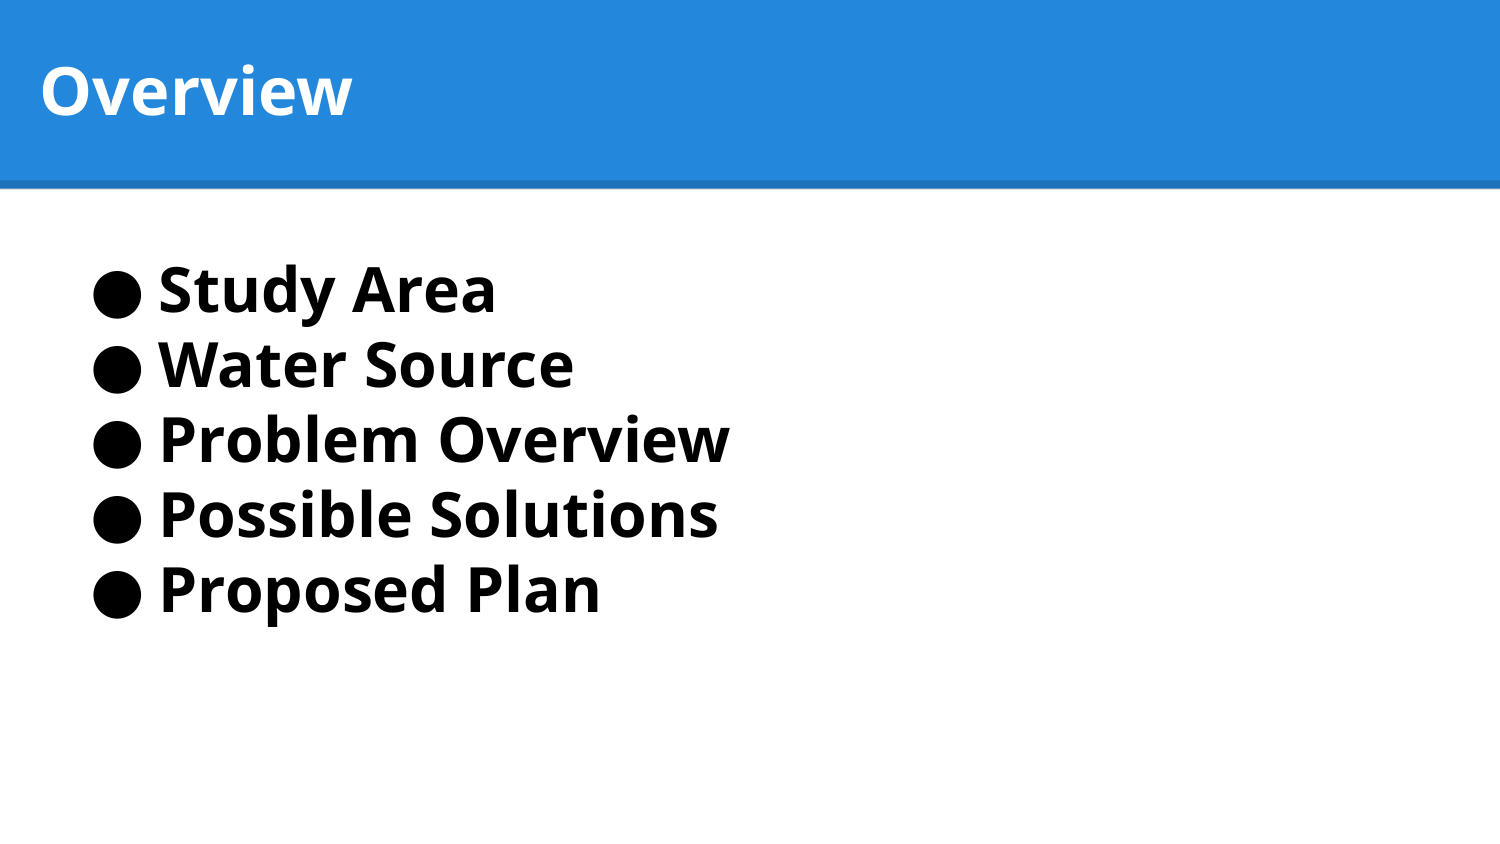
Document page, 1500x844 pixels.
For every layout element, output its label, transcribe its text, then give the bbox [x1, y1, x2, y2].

text_box Overview [24, 33, 1457, 205]
text_box Study Area Water Source Problem Overview Possible Solutions Proposed Plan [68, 234, 1420, 844]
